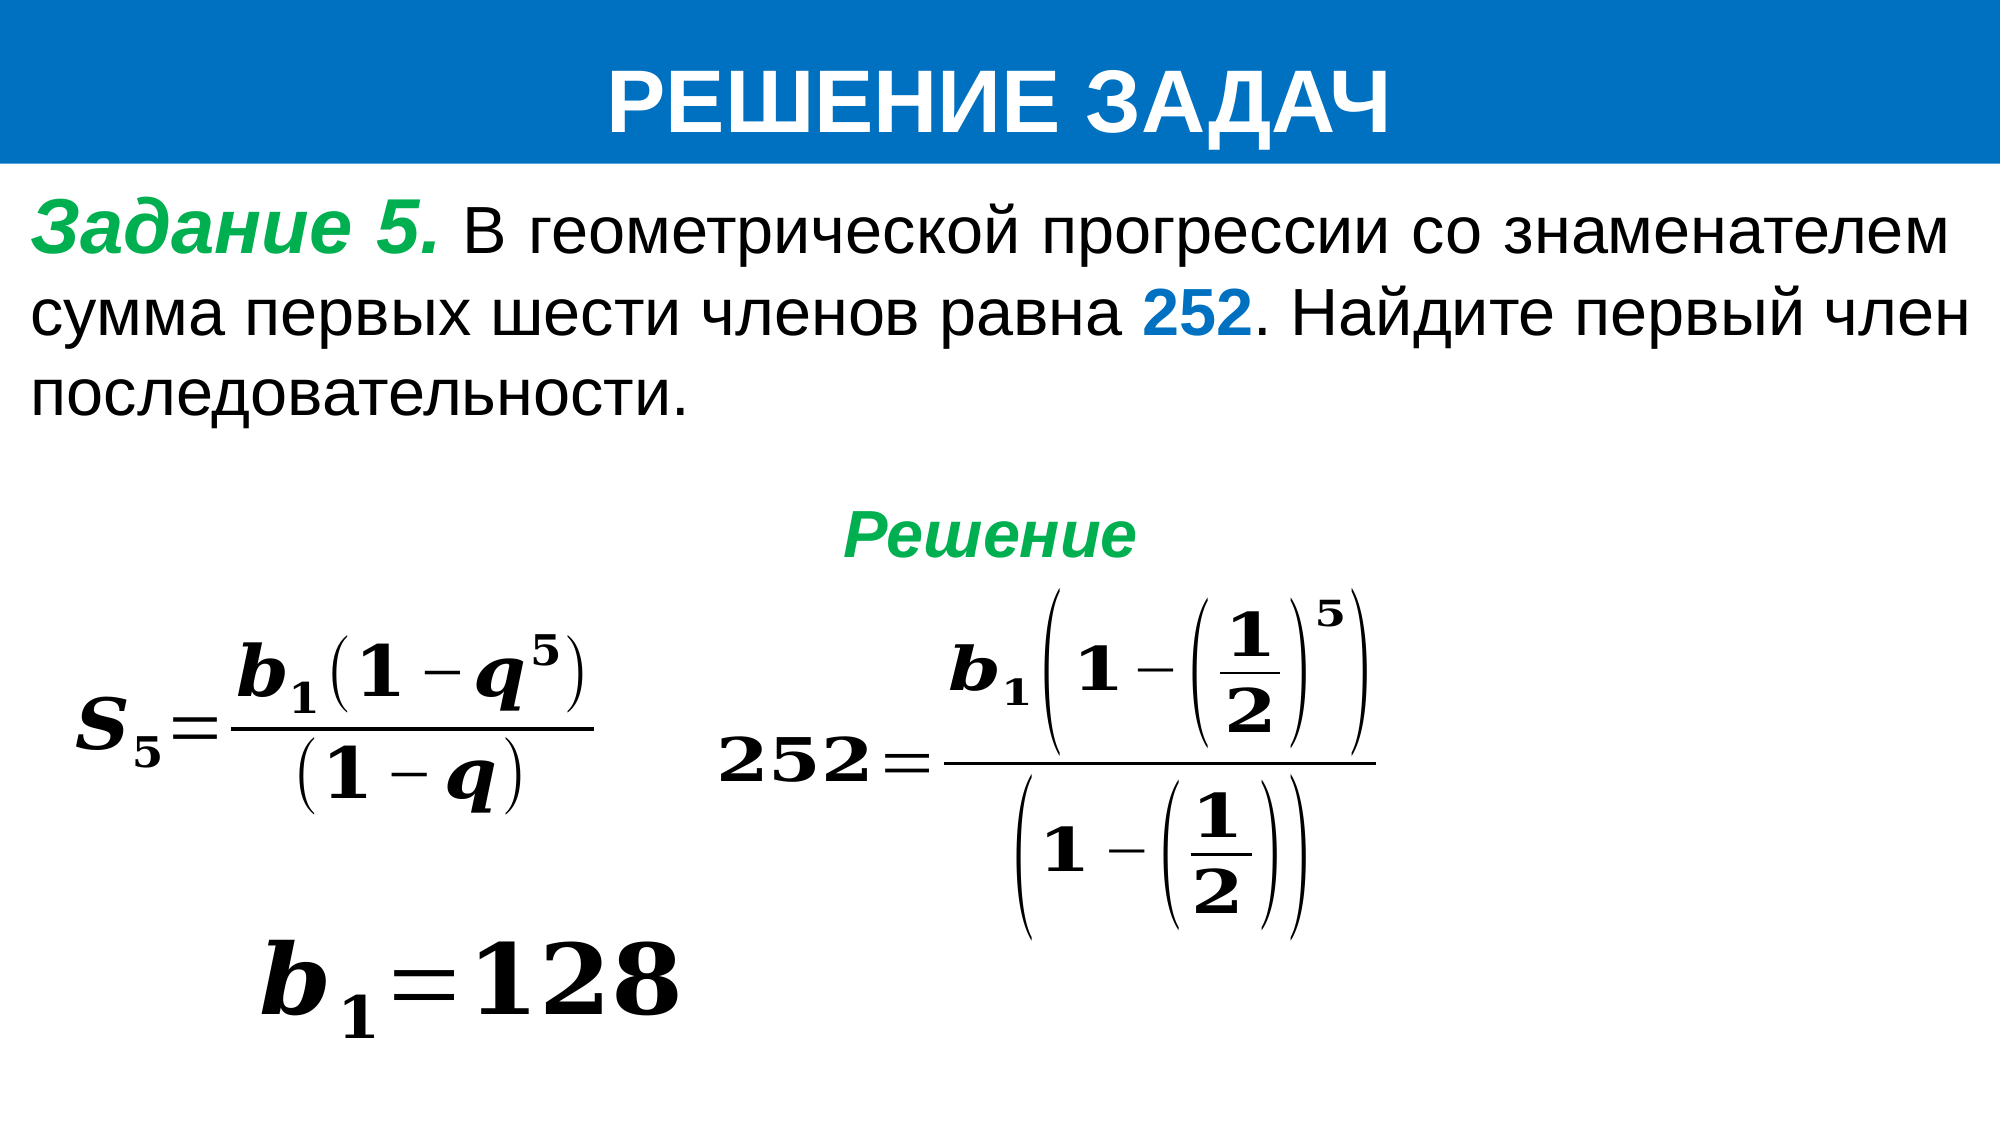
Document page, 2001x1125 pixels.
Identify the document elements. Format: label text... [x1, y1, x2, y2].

text_box Решение [828, 483, 1154, 579]
text_box [0, 0, 2000, 164]
text_box РЕШЕНИЕ ЗАДАЧ [0, 21, 1998, 151]
